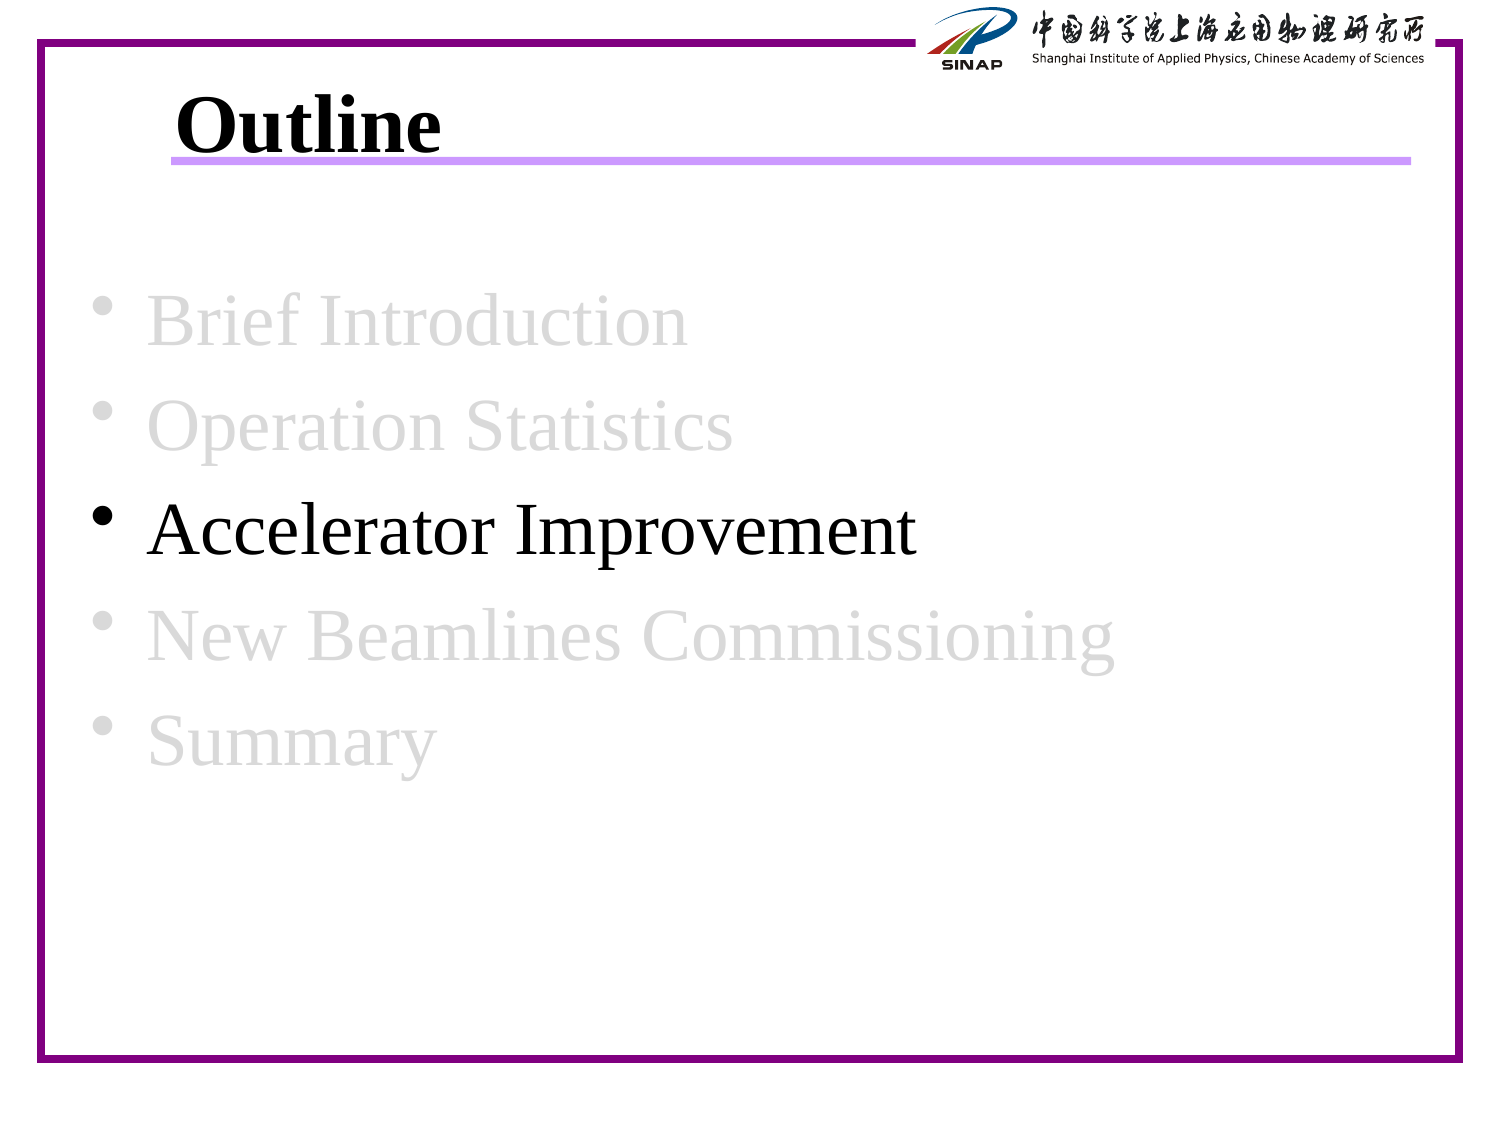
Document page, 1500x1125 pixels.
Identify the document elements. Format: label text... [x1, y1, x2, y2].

list Brief Introduction Operation Statistics Accelerator Improvement New Beamlines Commissioning Summary [75, 262, 1425, 929]
text_box Outline [159, 78, 1002, 161]
